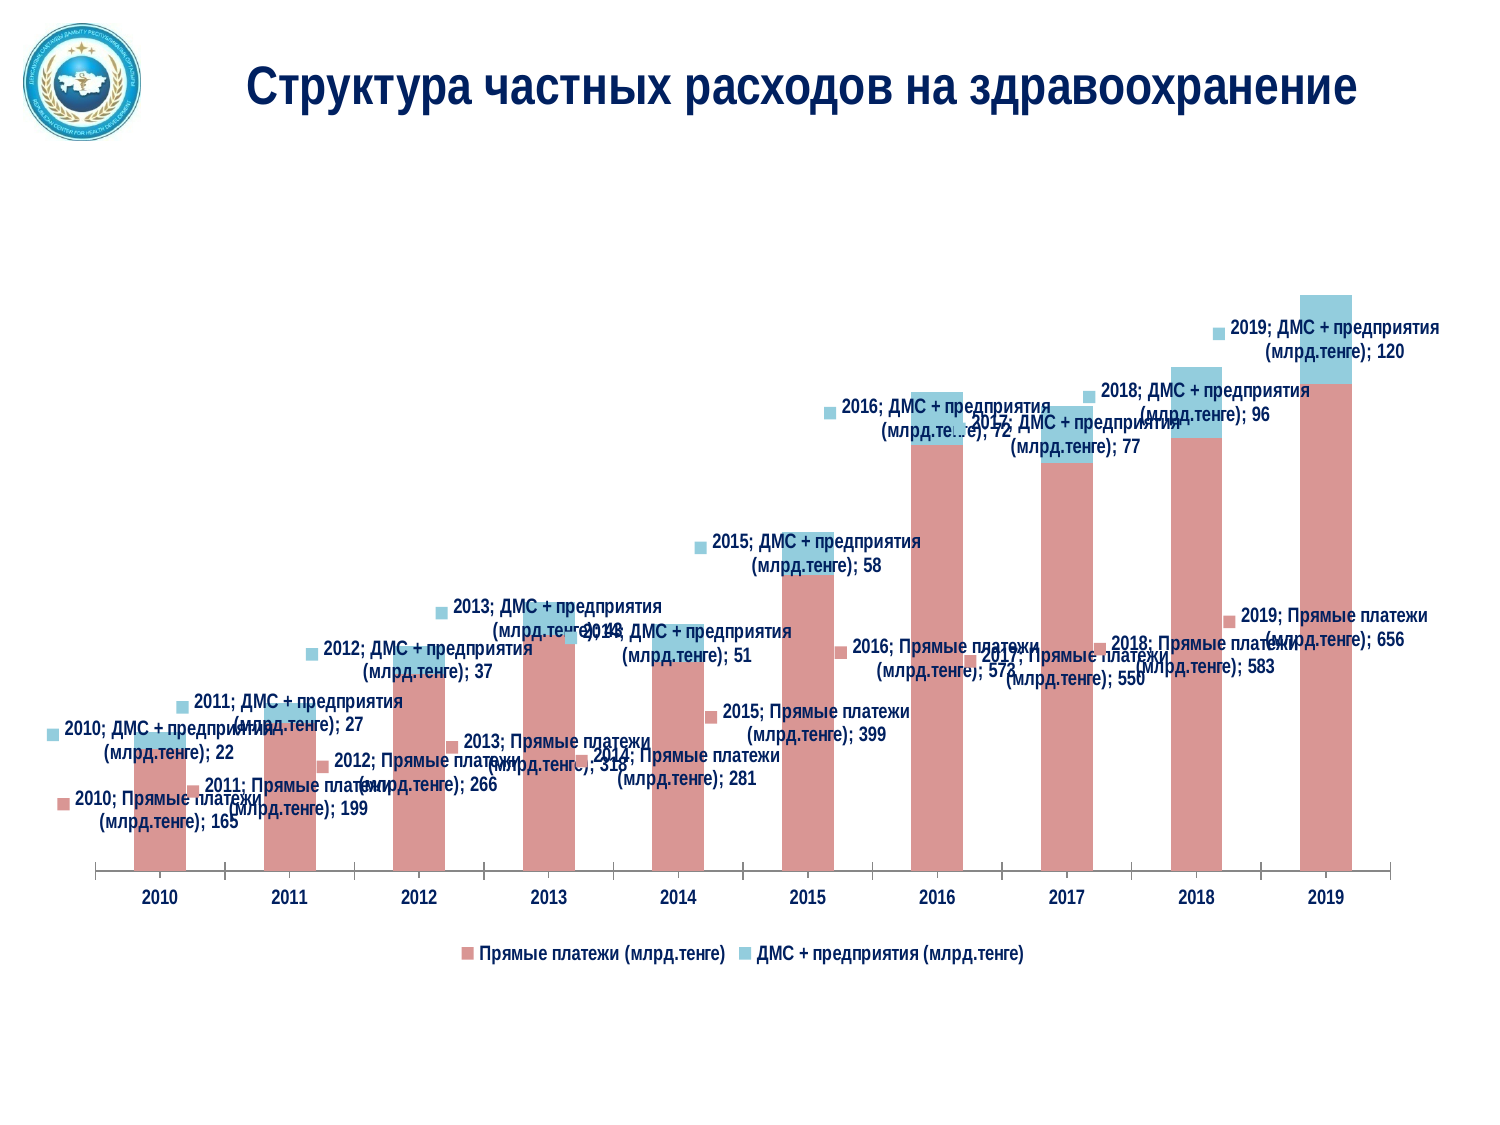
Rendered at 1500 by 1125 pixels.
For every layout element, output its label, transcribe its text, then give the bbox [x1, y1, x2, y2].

chart [46, 187, 1442, 972]
title Структура частных расходов на здравоохранение [141, 23, 1465, 143]
picture [23, 23, 141, 141]
